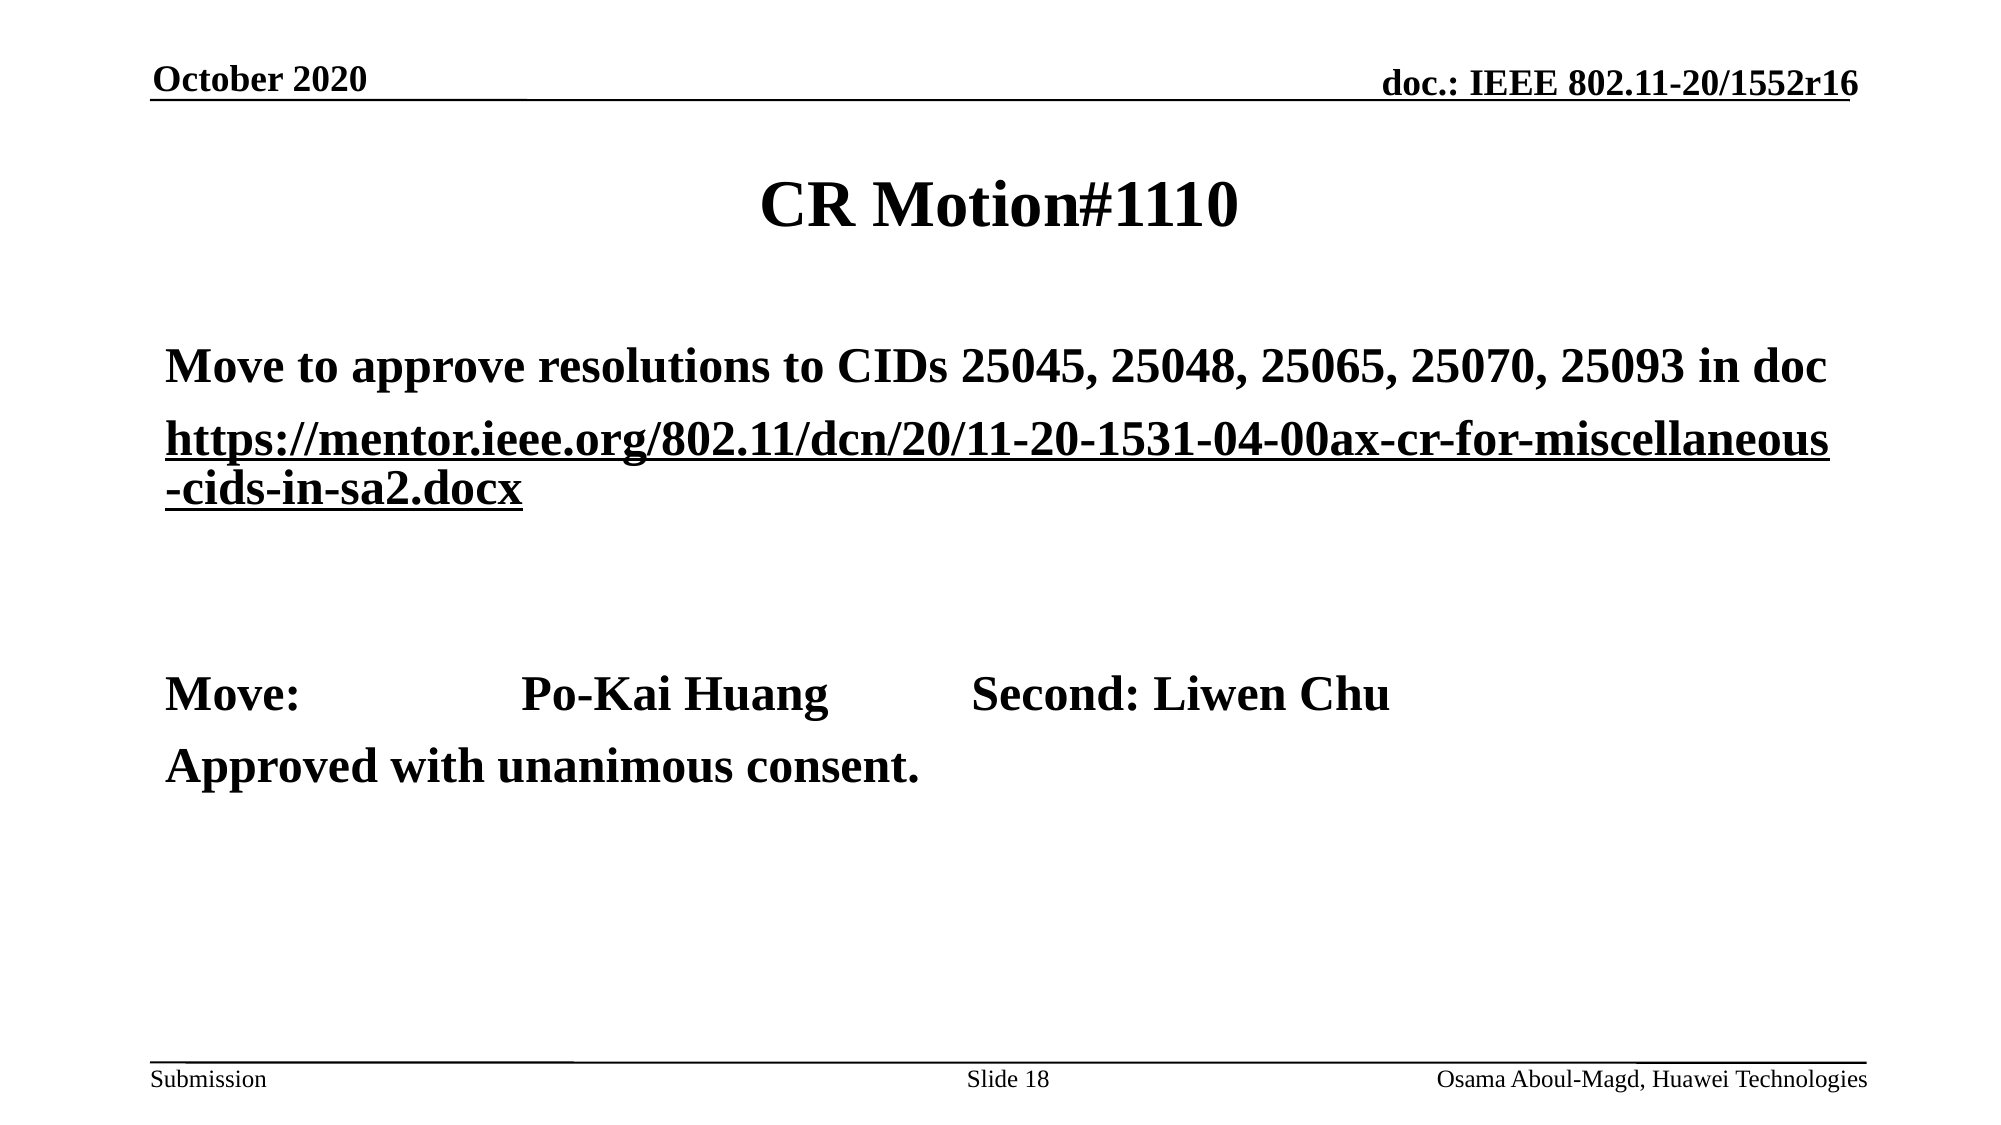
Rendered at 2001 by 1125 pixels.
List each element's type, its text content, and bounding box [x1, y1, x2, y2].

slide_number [152, 54, 563, 100]
slide_number Slide 18 [950, 1061, 1067, 1123]
footer Osama Aboul-Magd, Huawei Technologies [1171, 1061, 1869, 1093]
list Move to approve resolutions to CIDs 25045, 25048, 25065, 25070, 25093 in doc https://mentor.ieee.org/802.11/dcn/20/11-20-1531-04-00ax-cr-for-miscellaneous-cids-in-sa2.docx Move: Po-Kai Huang Second: Liwen Chu Approved with unanimous consent. [149, 324, 1850, 1000]
title CR Motion#1110 [149, 112, 1850, 288]
